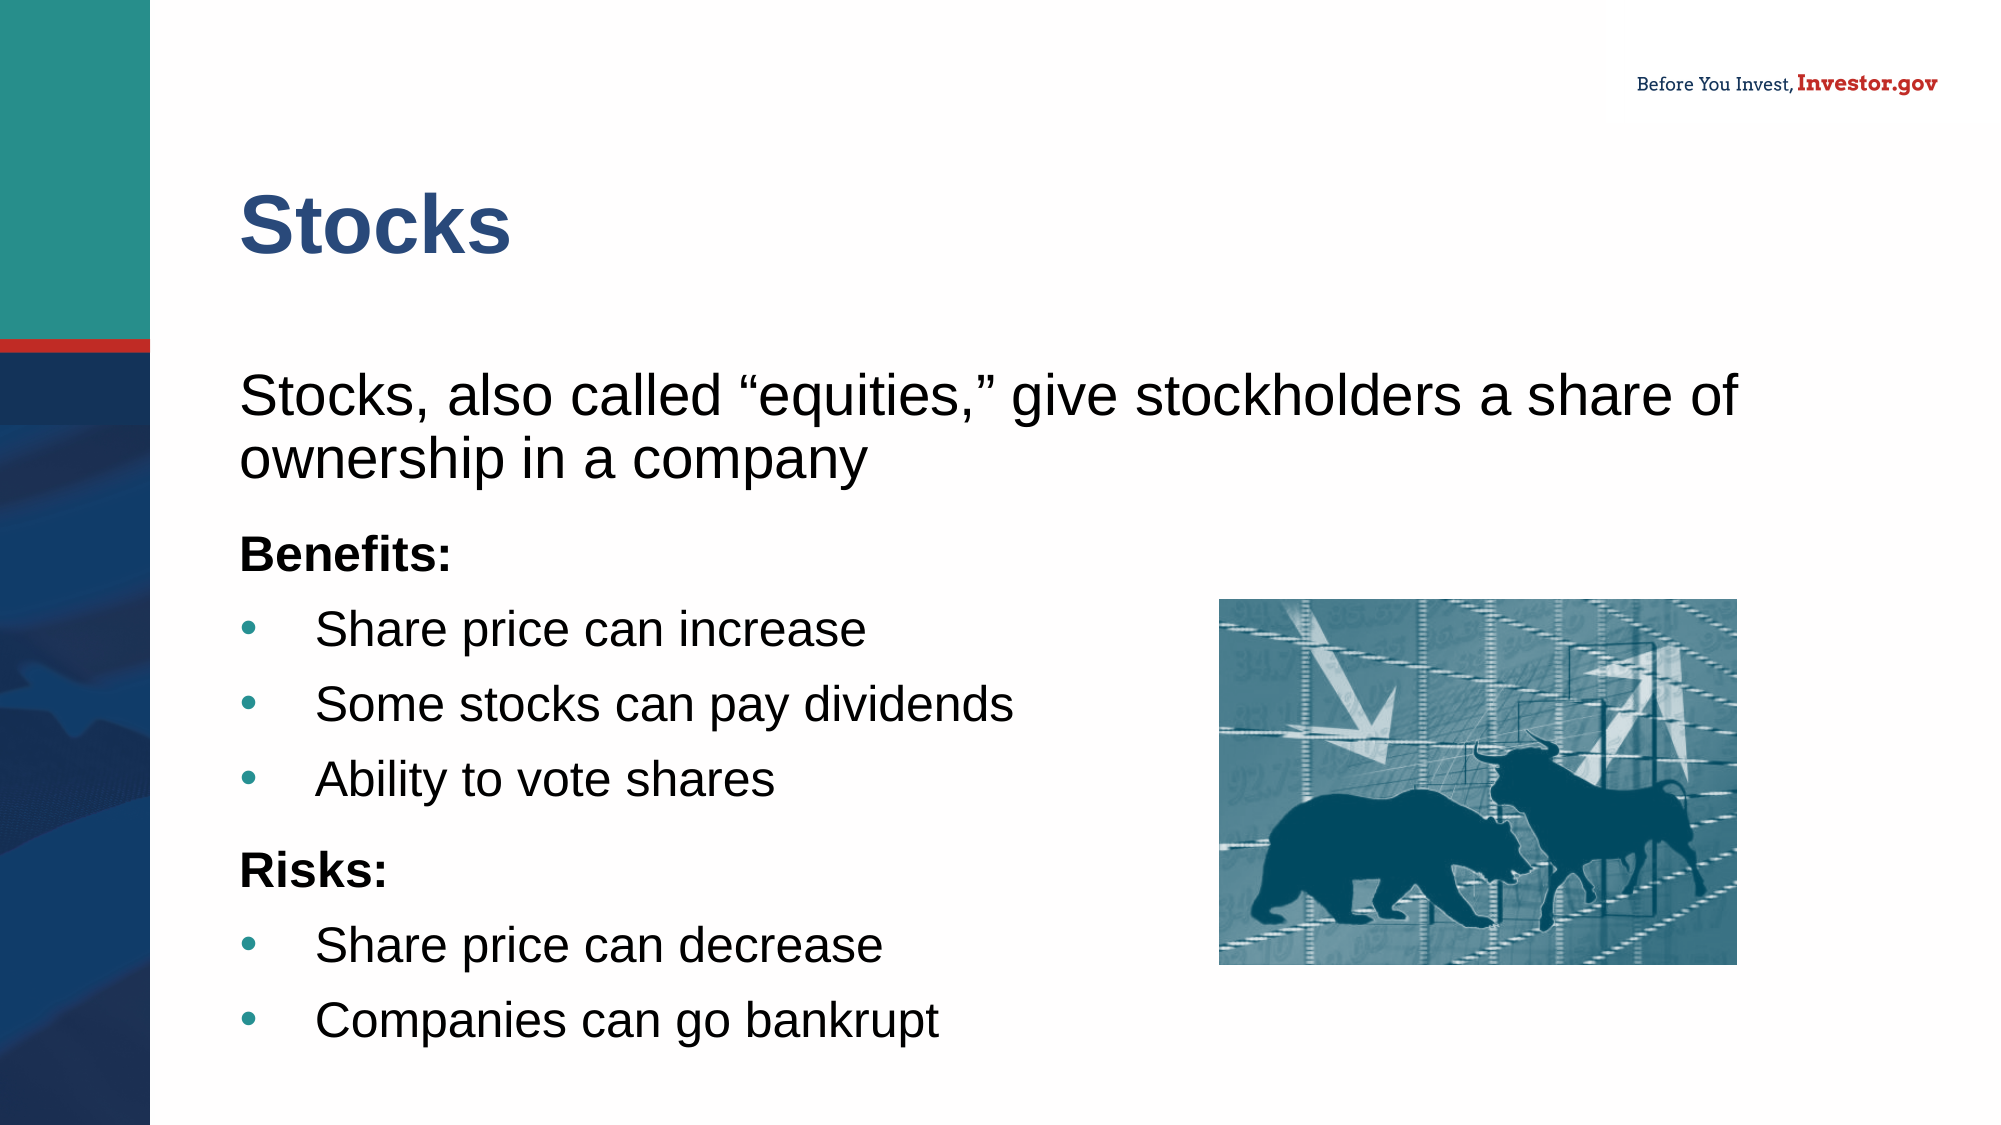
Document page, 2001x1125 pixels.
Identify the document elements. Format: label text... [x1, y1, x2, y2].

title Stocks [224, 117, 1863, 336]
picture [0, 0, 155, 1125]
picture [1219, 599, 1737, 965]
list Stocks, also called “equities,” give stockholders a share of ownership in a company Benefits: Share price can increase Some stocks can pay dividends Ability to vote shares Risks: Share price can decrease Companies can go bankrupt [224, 357, 1863, 1086]
picture [1606, 0, 2000, 123]
